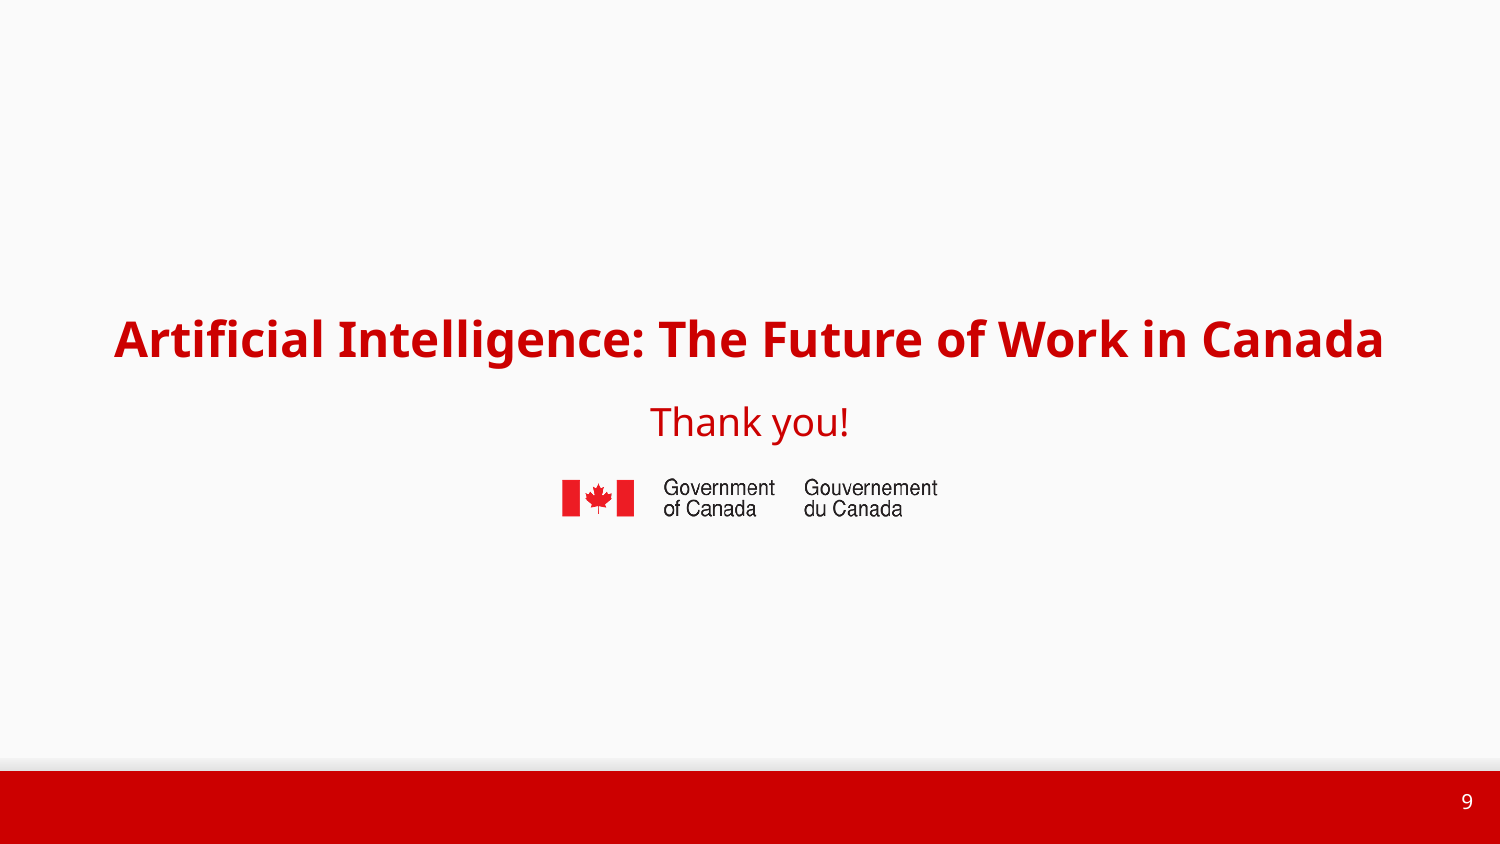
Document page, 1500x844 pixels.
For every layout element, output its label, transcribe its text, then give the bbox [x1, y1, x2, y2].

slide_number 9 [1398, 770, 1489, 835]
subtitle Thank you! [75, 386, 1425, 458]
picture [560, 476, 940, 520]
title Artificial Intelligence: The Future of Work in Canada [75, 233, 1425, 386]
